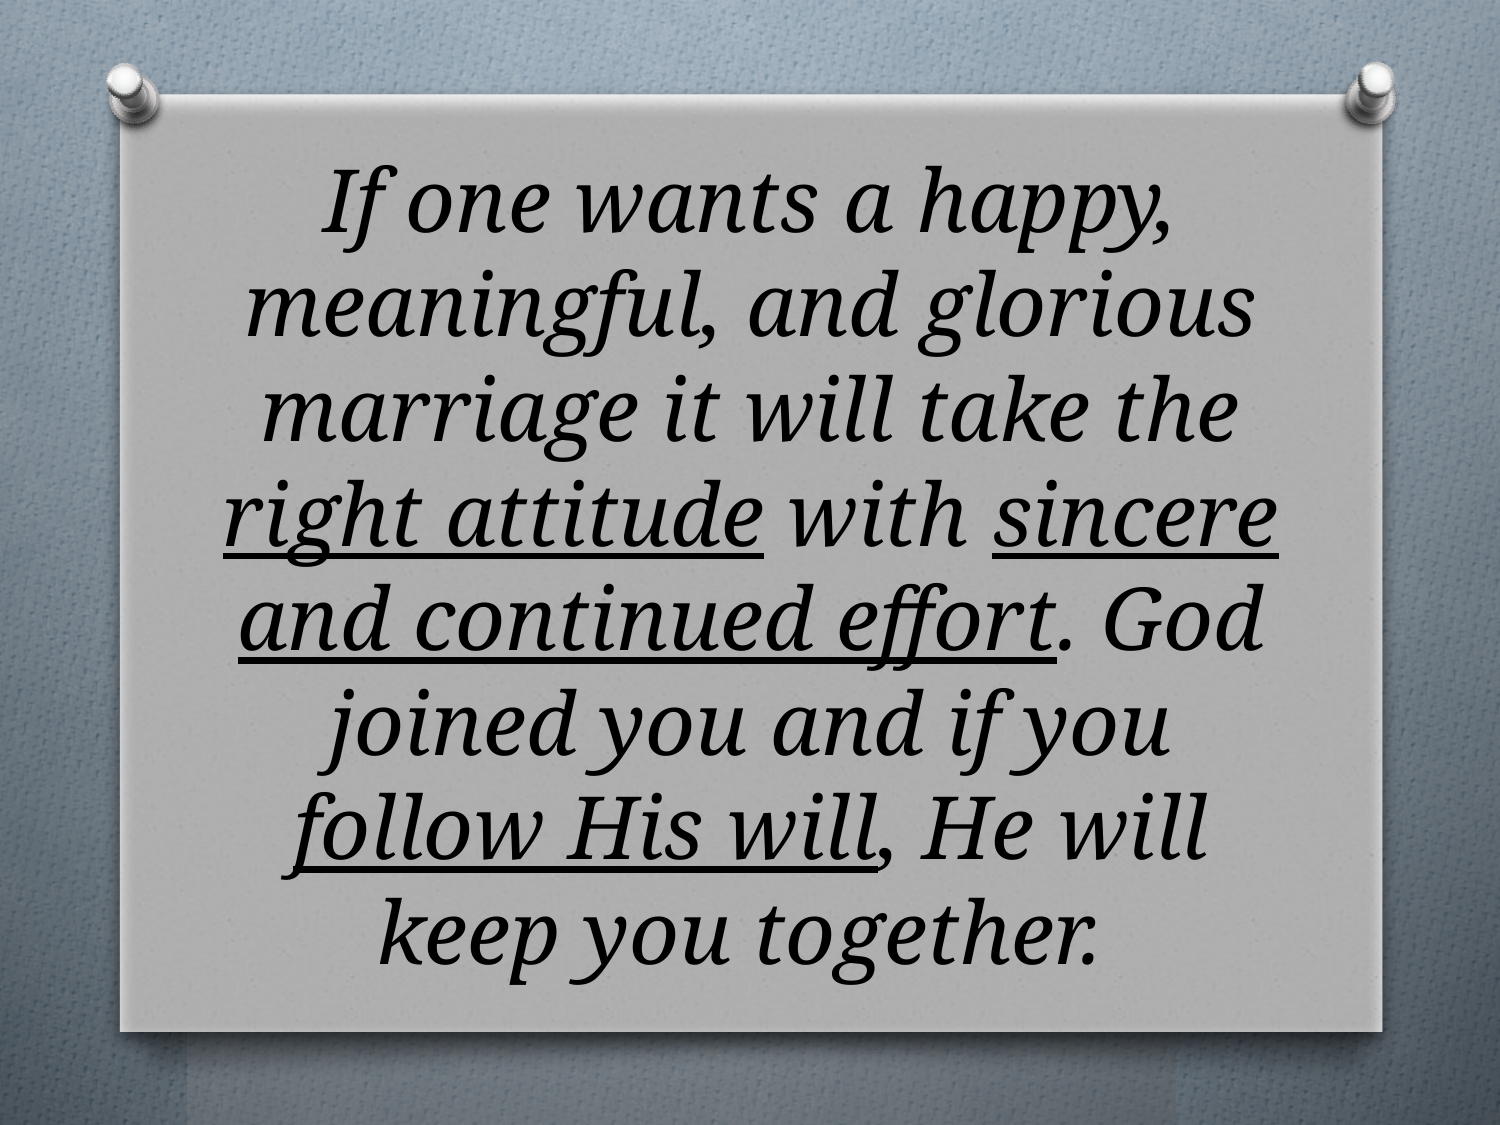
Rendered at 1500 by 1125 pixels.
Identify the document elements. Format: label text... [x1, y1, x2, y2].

title If one wants a happy, meaningful, and glorious marriage it will take the right attitude with sincere and continued effort. God joined you and if you follow His will, He will keep you together. [179, 134, 1323, 993]
picture [75, 29, 198, 153]
picture [1317, 35, 1439, 156]
